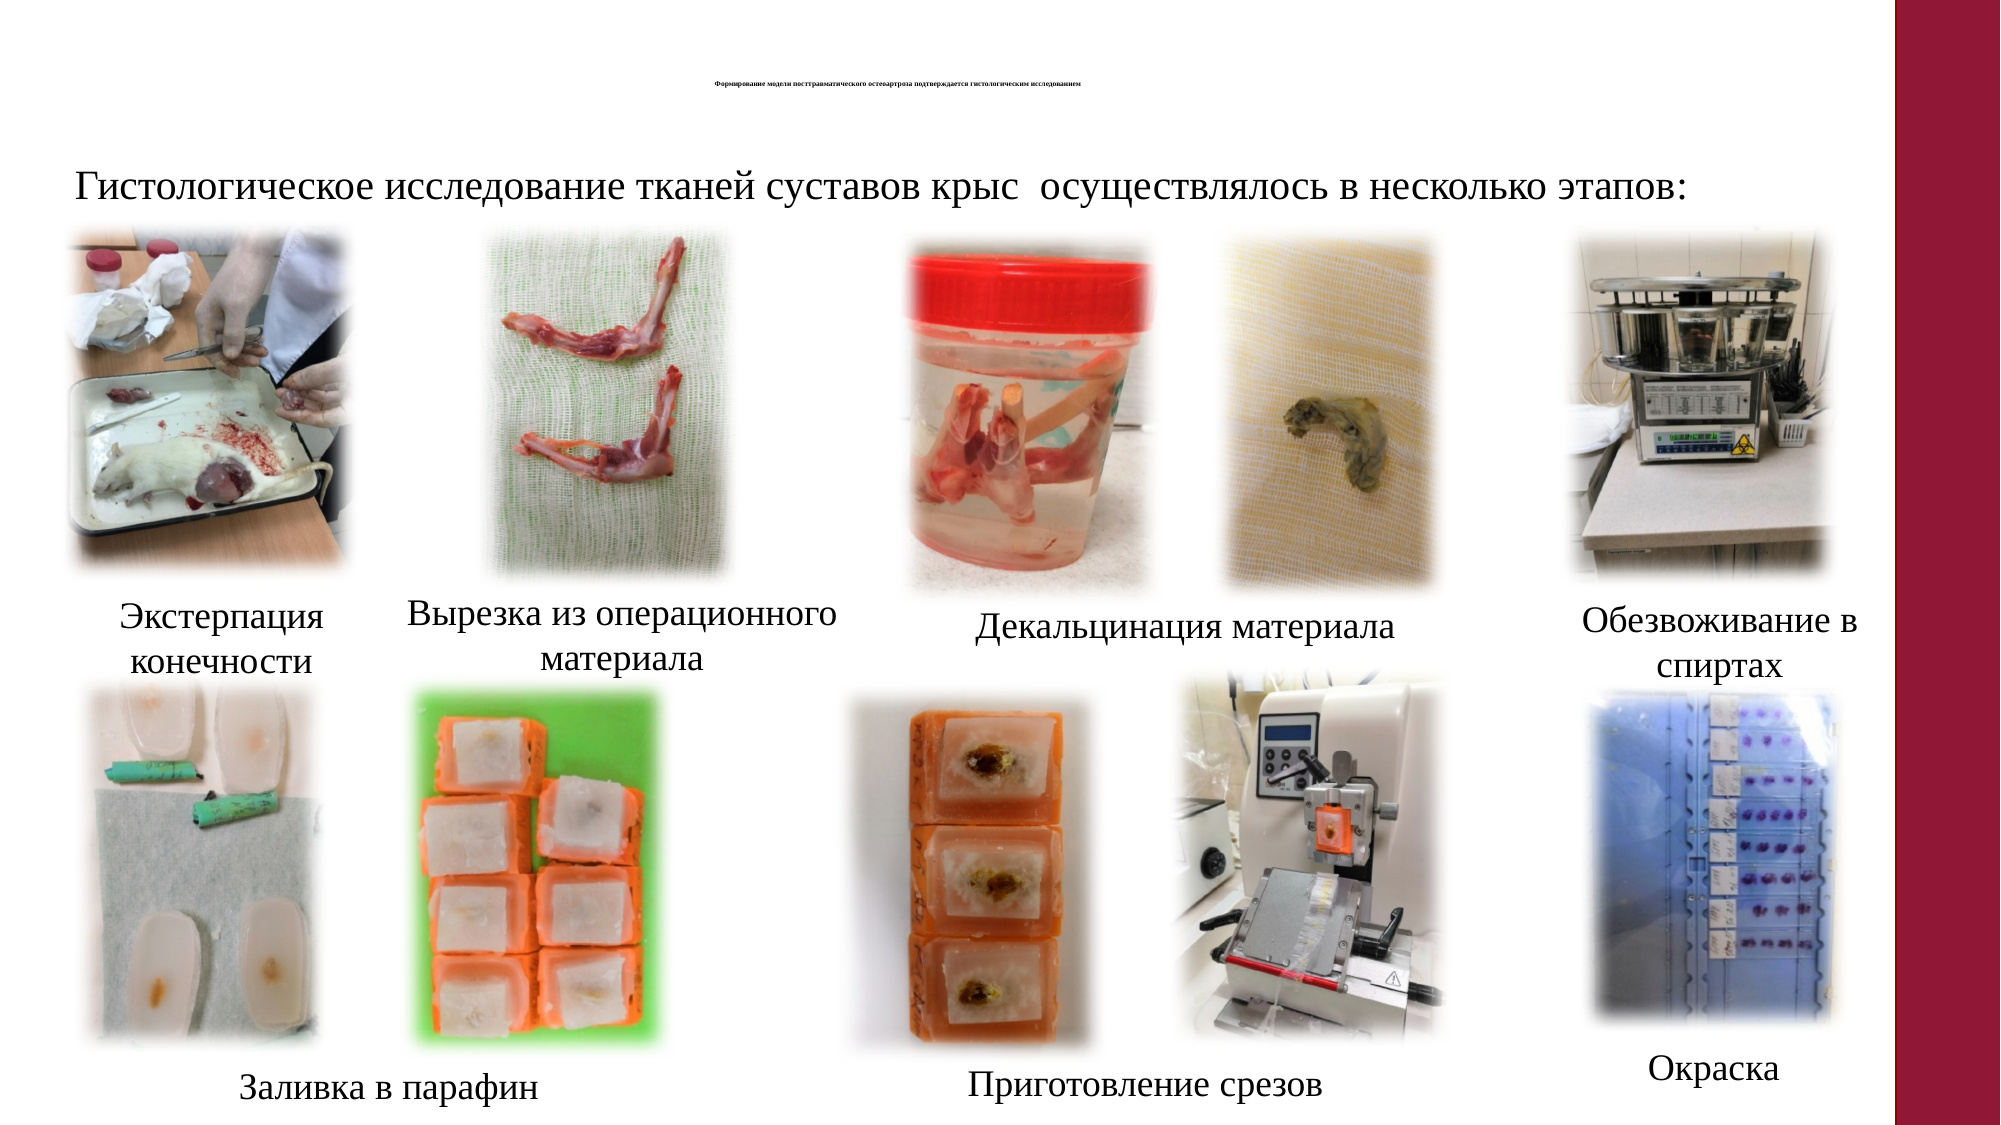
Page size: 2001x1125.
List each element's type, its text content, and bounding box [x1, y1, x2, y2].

text_box Заливка в парафин [224, 1054, 554, 1115]
text_box [1895, 0, 2000, 1125]
text_box Экстерпация конечности [47, 583, 396, 689]
text_box Вырезка из операционного материала [382, 580, 862, 686]
text_box Декальцинация материала [899, 593, 1472, 654]
picture [1168, 665, 1453, 1047]
text_box Обезвоживание в спиртах [1560, 587, 1880, 692]
picture [1560, 222, 1840, 588]
picture [345, 701, 730, 1030]
title Формирование модели посттравматического остеоартроза подтверждается гистологическим исследованием [137, 39, 1661, 136]
picture [896, 228, 1168, 606]
picture [1538, 709, 1890, 1004]
list Гистологическое исследование тканей суставов крыс осуществлялось в несколько этапов: [59, 156, 1841, 989]
picture [72, 671, 328, 1055]
picture [61, 219, 359, 582]
text_box Окраска [1563, 1035, 1864, 1096]
picture [474, 219, 741, 590]
picture [1210, 222, 1449, 603]
picture [834, 681, 1107, 1064]
text_box Приготовление срезов [861, 1051, 1430, 1111]
